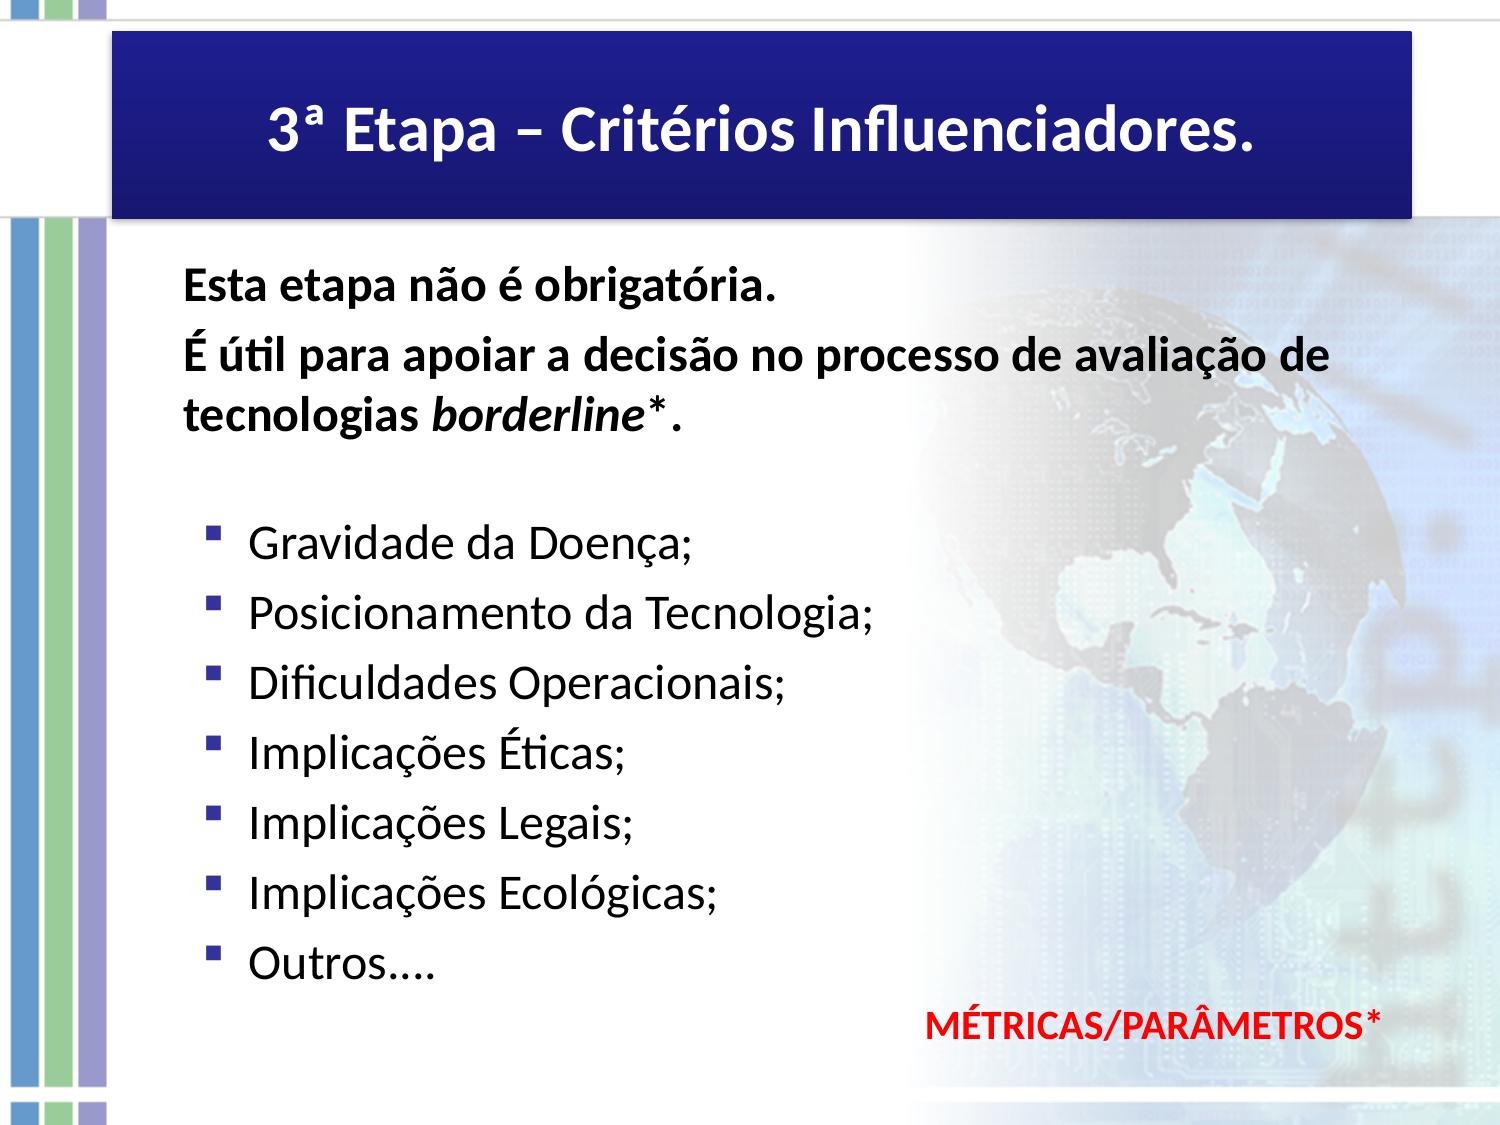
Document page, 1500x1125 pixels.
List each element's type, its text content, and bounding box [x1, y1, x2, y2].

title 3ª Etapa – Critérios Influenciadores. [111, 30, 1412, 219]
picture [0, 0, 1500, 1125]
list Esta etapa não é obrigatória. É útil para apoiar a decisão no processo de avaliação de tecnologias borderline*. Gravidade da Doença; Posicionamento da Tecnologia; Dificuldades Operacionais; Implicações Éticas; Implicações Legais; Implicações Ecológicas; Outros.... MÉTRICAS/PARÂMETROS* [111, 243, 1400, 1059]
